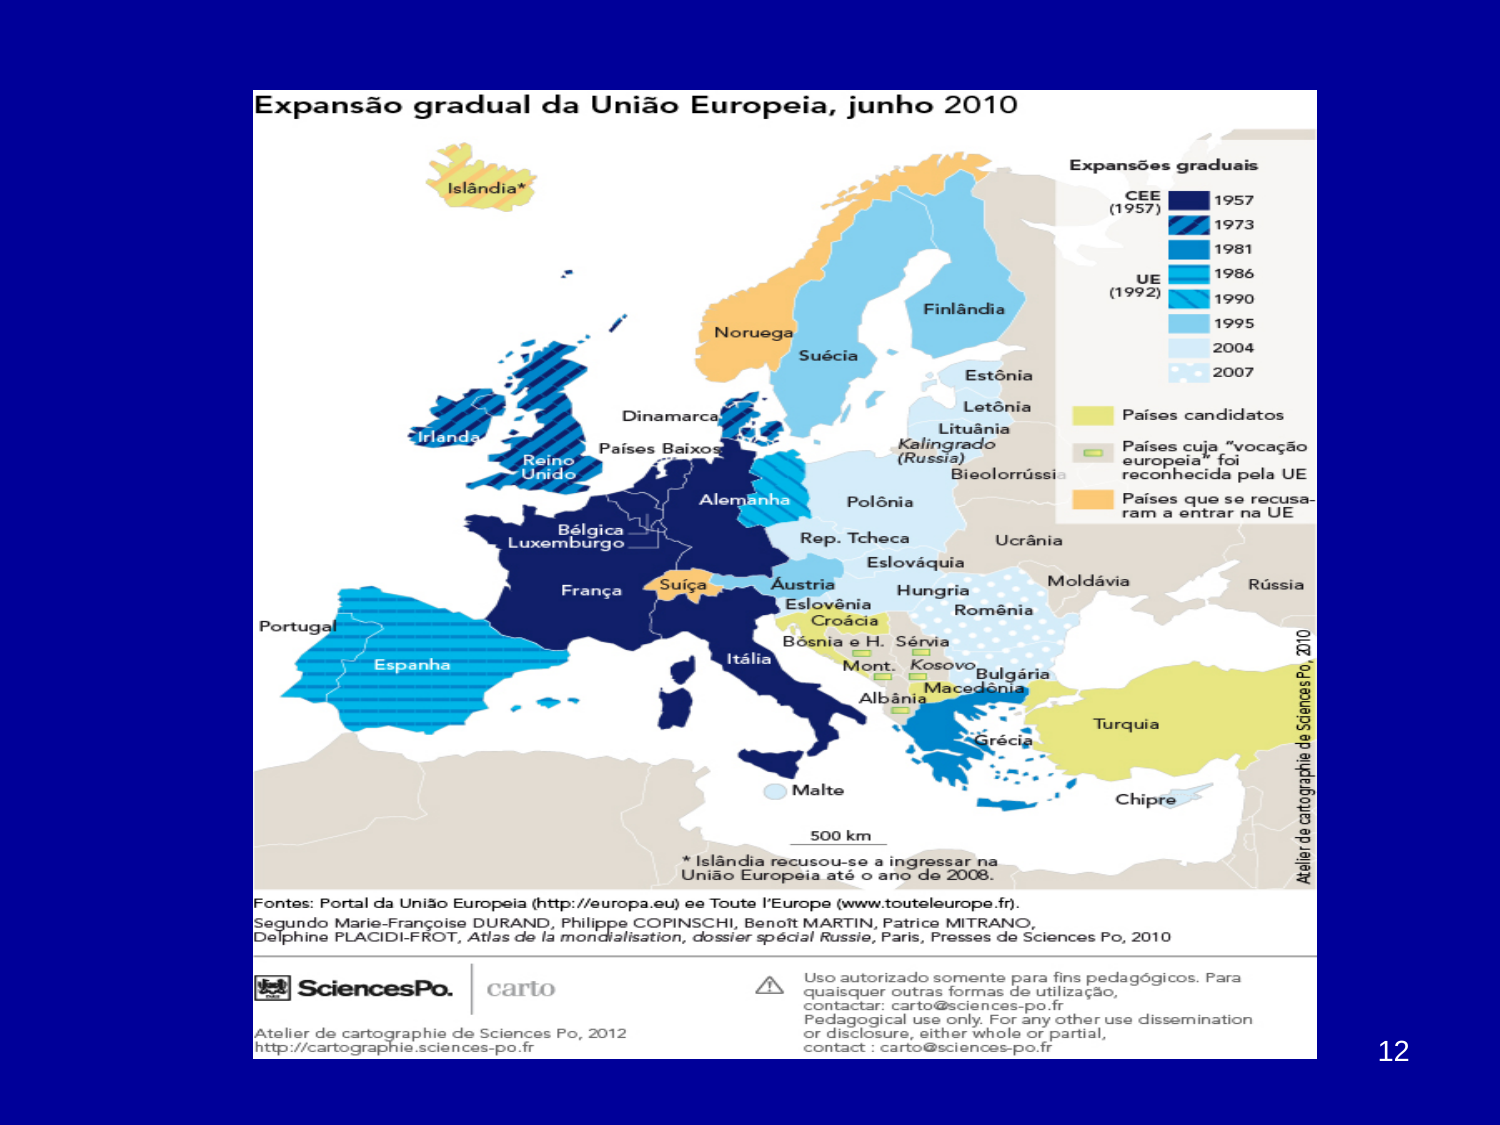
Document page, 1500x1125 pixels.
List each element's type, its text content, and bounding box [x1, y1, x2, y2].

picture [253, 89, 1318, 1060]
slide_number 12 [1074, 1024, 1425, 1103]
